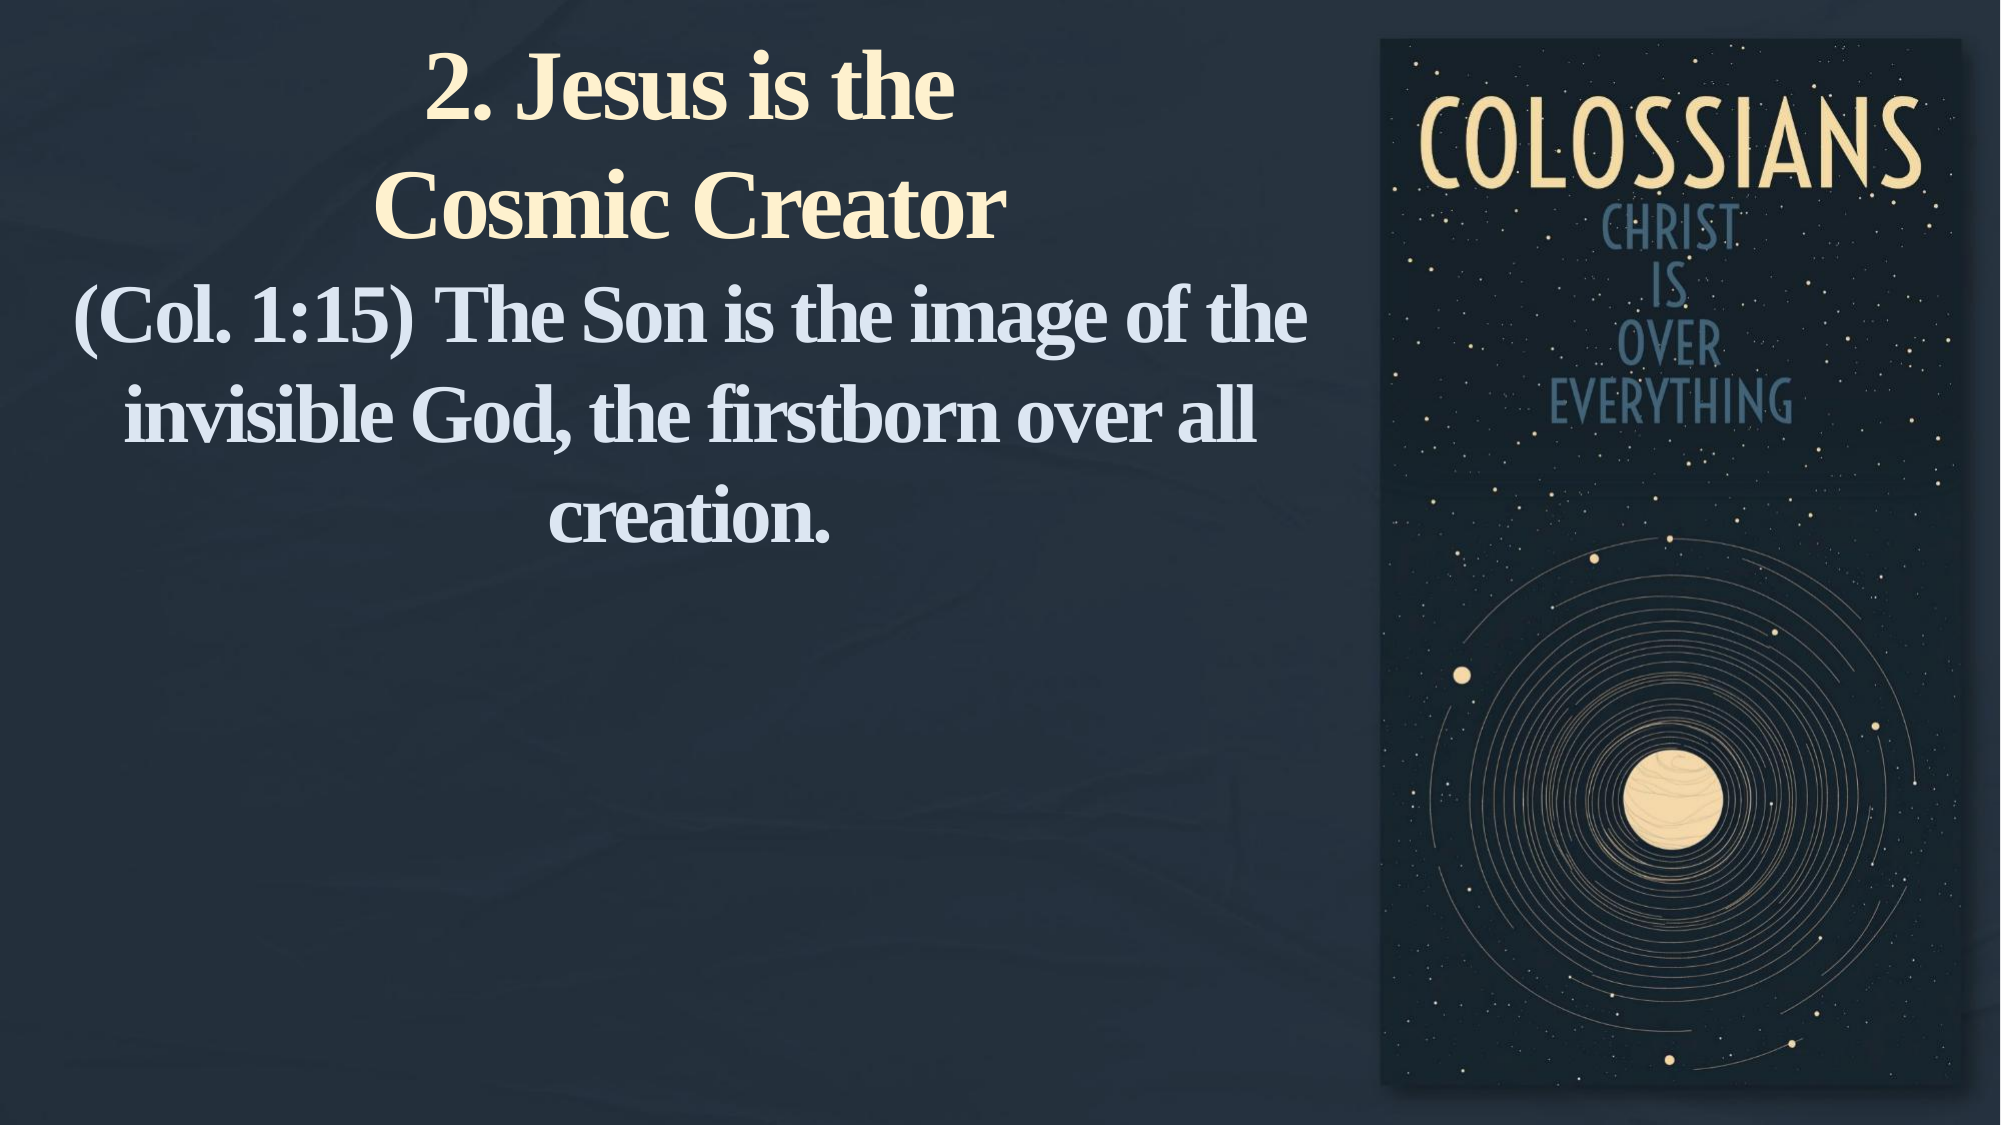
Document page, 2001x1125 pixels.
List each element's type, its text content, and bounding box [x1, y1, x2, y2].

picture [0, 0, 2001, 1125]
text_box 2. Jesus is the Cosmic Creator (Col. 1:15) The Son is the image of the invisible God, the firstborn over all creation. [13, 11, 1367, 567]
